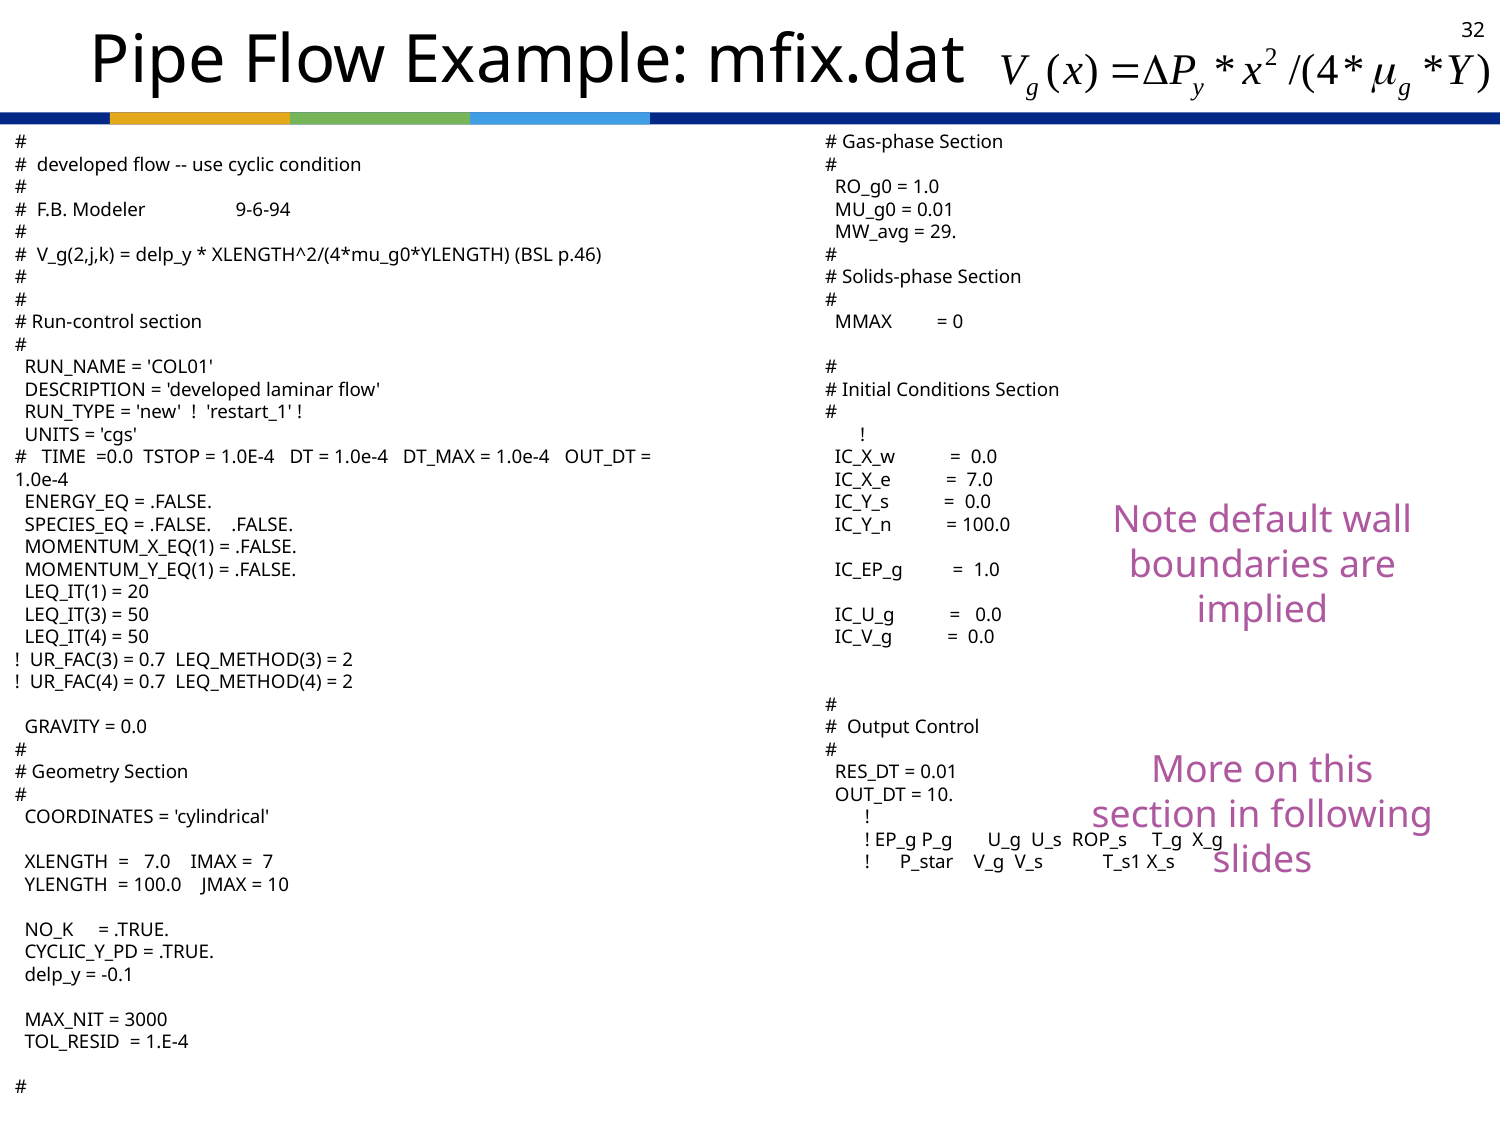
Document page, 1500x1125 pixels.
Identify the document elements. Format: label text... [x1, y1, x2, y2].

text_box # # developed flow -- use cyclic condition # # F.B. Modeler 9-6-94 # # V_g(2,j,k) = delp_y * XLENGTH^2/(4*mu_g0*YLENGTH) (BSL p.46) # # # Run-control section # RUN_NAME = 'COL01' DESCRIPTION = 'developed laminar flow' RUN_TYPE = 'new' ! 'restart_1' ! UNITS = 'cgs' # TIME =0.0 TSTOP = 1.0E-4 DT = 1.0e-4 DT_MAX = 1.0e-4 OUT_DT = 1.0e-4 ENERGY_EQ = .FALSE. SPECIES_EQ = .FALSE. .FALSE. MOMENTUM_X_EQ(1) = .FALSE. MOMENTUM_Y_EQ(1) = .FALSE. LEQ_IT(1) = 20 LEQ_IT(3) = 50 LEQ_IT(4) = 50 ! UR_FAC(3) = 0.7 LEQ_METHOD(3) = 2 ! UR_FAC(4) = 0.7 LEQ_METHOD(4) = 2 GRAVITY = 0.0 # # Geometry Section # COORDINATES = 'cylindrical' XLENGTH = 7.0 IMAX = 7 YLENGTH = 100.0 JMAX = 10 NO_K = .TRUE. CYCLIC_Y_PD = .TRUE. delp_y = -0.1 MAX_NIT = 3000 TOL_RESID = 1.E-4 # # Gas-phase Section # RO_g0 = 1.0 MU_g0 = 0.01 MW_avg = 29. # # Solids-phase Section # MMAX = 0 # # Initial Conditions Section # ! IC_X_w = 0.0 IC_X_e = 7.0 IC_Y_s = 0.0 IC_Y_n = 100.0 IC_EP_g = 1.0 IC_U_g = 0.0 IC_V_g = 0.0 # # Output Control # RES_DT = 0.01 OUT_DT = 10. ! ! EP_g P_g U_g U_s ROP_s T_g X_g ! P_star V_g V_s T_s1 X_s [0, 122, 1500, 1119]
title Pipe Flow Example: mfix.dat [75, 0, 1425, 113]
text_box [995, 36, 1500, 111]
